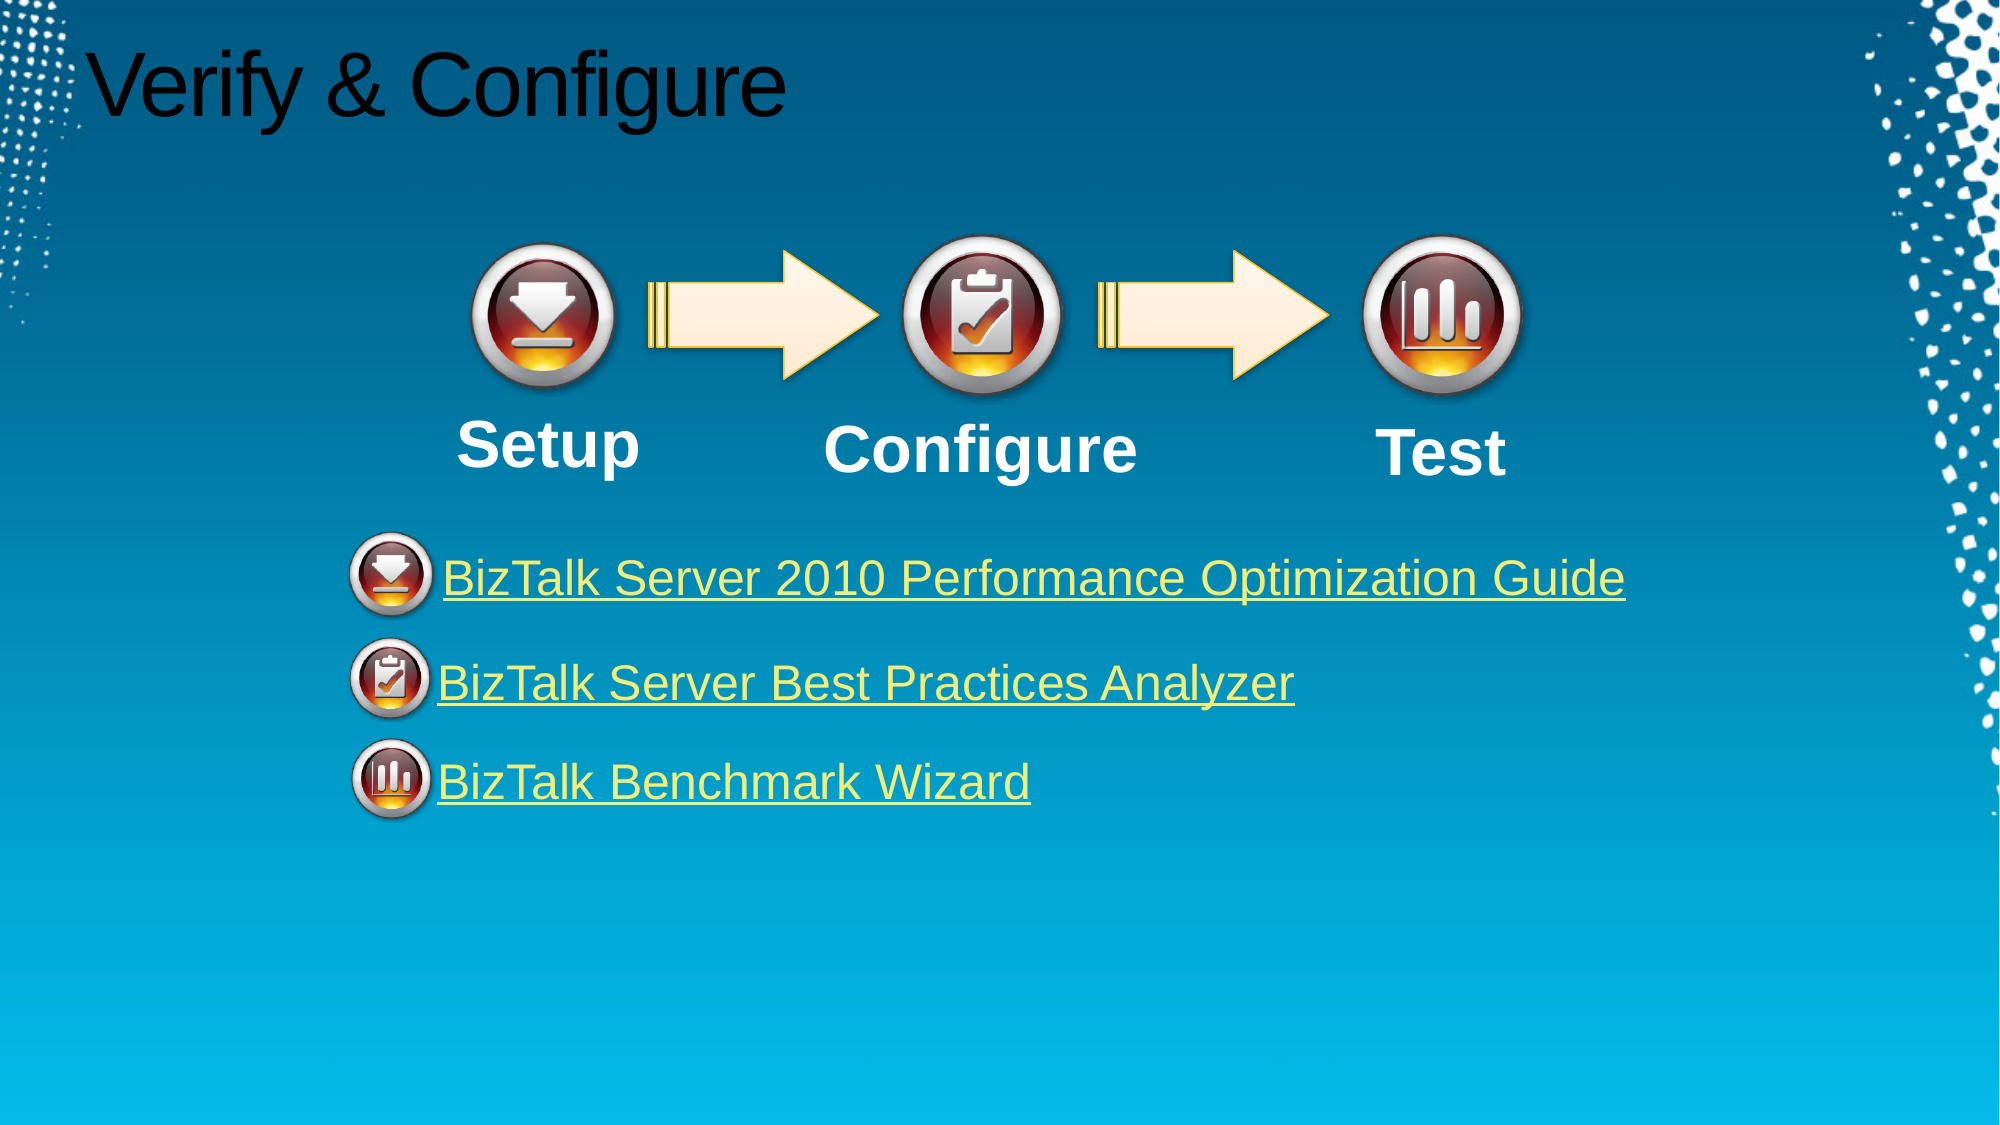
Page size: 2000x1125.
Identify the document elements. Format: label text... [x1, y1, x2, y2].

picture [1970, 426, 1980, 436]
picture [17, 129, 23, 136]
picture [1946, 525, 1956, 533]
picture [1889, 152, 1901, 166]
picture [33, 0, 42, 10]
picture [1921, 0, 1934, 8]
title Verify & Configure [85, 37, 1914, 138]
picture [1920, 257, 1932, 264]
picture [1955, 246, 1965, 256]
picture [1979, 657, 1995, 676]
picture [1983, 404, 1992, 414]
picture [3, 10, 11, 18]
picture [1952, 502, 1967, 516]
picture [1990, 492, 2000, 505]
picture [38, 74, 47, 80]
picture [1928, 399, 1939, 415]
picture [1914, 308, 1929, 326]
picture [1892, 212, 1902, 216]
picture [58, 32, 66, 41]
picture [18, 13, 26, 19]
picture [1991, 747, 2000, 765]
picture [1980, 460, 1987, 469]
picture [29, 27, 38, 38]
picture [31, 131, 37, 138]
picture [1929, 27, 1945, 45]
picture [1926, 344, 1939, 358]
picture [1982, 714, 1993, 729]
picture [1922, 200, 1934, 207]
picture [1988, 691, 2000, 709]
picture [9, 84, 15, 91]
picture [28, 42, 36, 53]
picture [33, 88, 42, 97]
picture [1919, 367, 1930, 378]
picture [1898, 188, 1912, 198]
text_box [343, 526, 1666, 621]
picture [1958, 445, 1968, 460]
picture [1932, 235, 1943, 241]
picture [1946, 155, 1961, 167]
picture [1963, 589, 1976, 607]
picture [1991, 637, 2000, 652]
picture [1900, 240, 1912, 254]
picture [0, 40, 9, 45]
picture [1993, 321, 2000, 339]
picture [55, 62, 62, 69]
picture [47, 0, 57, 10]
picture [18, 0, 29, 6]
picture [43, 42, 49, 53]
picture [34, 101, 43, 111]
picture [1963, 278, 1976, 291]
picture [1935, 431, 1946, 449]
picture [41, 59, 48, 67]
picture [45, 16, 55, 24]
picture [1972, 312, 1985, 322]
picture [1915, 109, 1924, 119]
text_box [440, 224, 1532, 499]
picture [16, 143, 21, 151]
picture [1969, 625, 1985, 642]
picture [1909, 274, 1920, 291]
picture [1957, 187, 1971, 200]
picture [1950, 359, 1960, 366]
picture [1963, 335, 1972, 344]
picture [13, 41, 25, 49]
picture [0, 155, 5, 163]
picture [1941, 324, 1952, 332]
picture [0, 24, 9, 33]
picture [33, 116, 40, 124]
picture [1992, 438, 2000, 448]
picture [10, 69, 17, 78]
picture [6, 97, 12, 105]
picture [1955, 557, 1965, 573]
picture [1978, 517, 1987, 527]
picture [1942, 269, 1953, 276]
picture [26, 57, 34, 68]
picture [24, 72, 32, 79]
picture [1930, 291, 1941, 297]
picture [16, 22, 23, 34]
picture [1963, 535, 1977, 550]
picture [56, 47, 64, 55]
picture [42, 31, 53, 39]
picture [1968, 481, 1978, 492]
picture [1953, 301, 1962, 312]
picture [1938, 122, 1950, 133]
picture [1972, 570, 1986, 583]
picture [1911, 223, 1918, 230]
picture [1925, 87, 1941, 99]
picture [1981, 604, 2000, 620]
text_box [345, 733, 1591, 823]
picture [1935, 379, 1948, 391]
picture [1960, 392, 1970, 403]
picture [1984, 349, 1992, 357]
picture [1925, 141, 1935, 155]
picture [30, 14, 40, 23]
picture [1995, 582, 2000, 595]
picture [54, 76, 60, 83]
picture [1935, 0, 2000, 306]
picture [1974, 683, 1985, 694]
picture [1988, 547, 2000, 561]
picture [1935, 177, 1945, 189]
picture [1948, 413, 1958, 424]
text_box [344, 632, 1641, 723]
picture [1973, 368, 1982, 380]
picture [1942, 465, 1958, 483]
picture [11, 55, 21, 64]
picture [1994, 382, 2000, 391]
picture [1914, 164, 1923, 177]
picture [1945, 213, 1955, 220]
